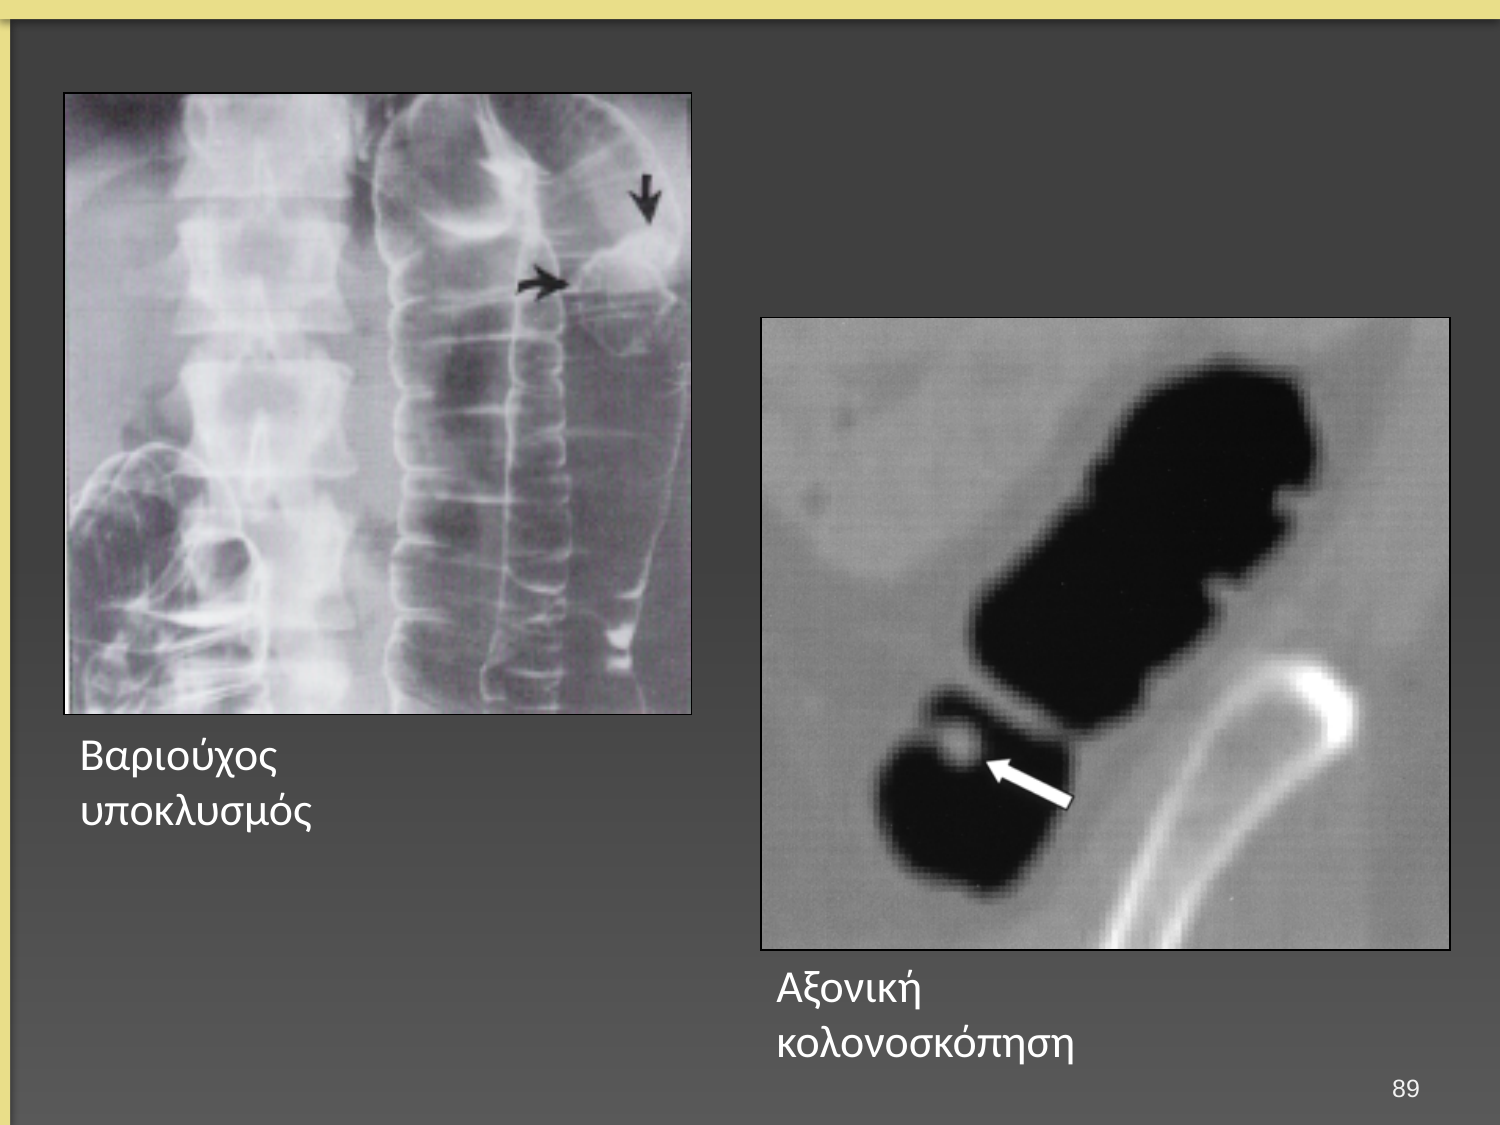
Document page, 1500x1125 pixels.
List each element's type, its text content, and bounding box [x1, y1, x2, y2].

picture [761, 317, 1450, 950]
text_box Αξονική κολονοσκόπηση [761, 956, 1152, 1074]
text_box Βαριούχος υποκλυσμός [64, 722, 396, 842]
slide_number 88 [1085, 1057, 1436, 1118]
picture [64, 93, 692, 715]
